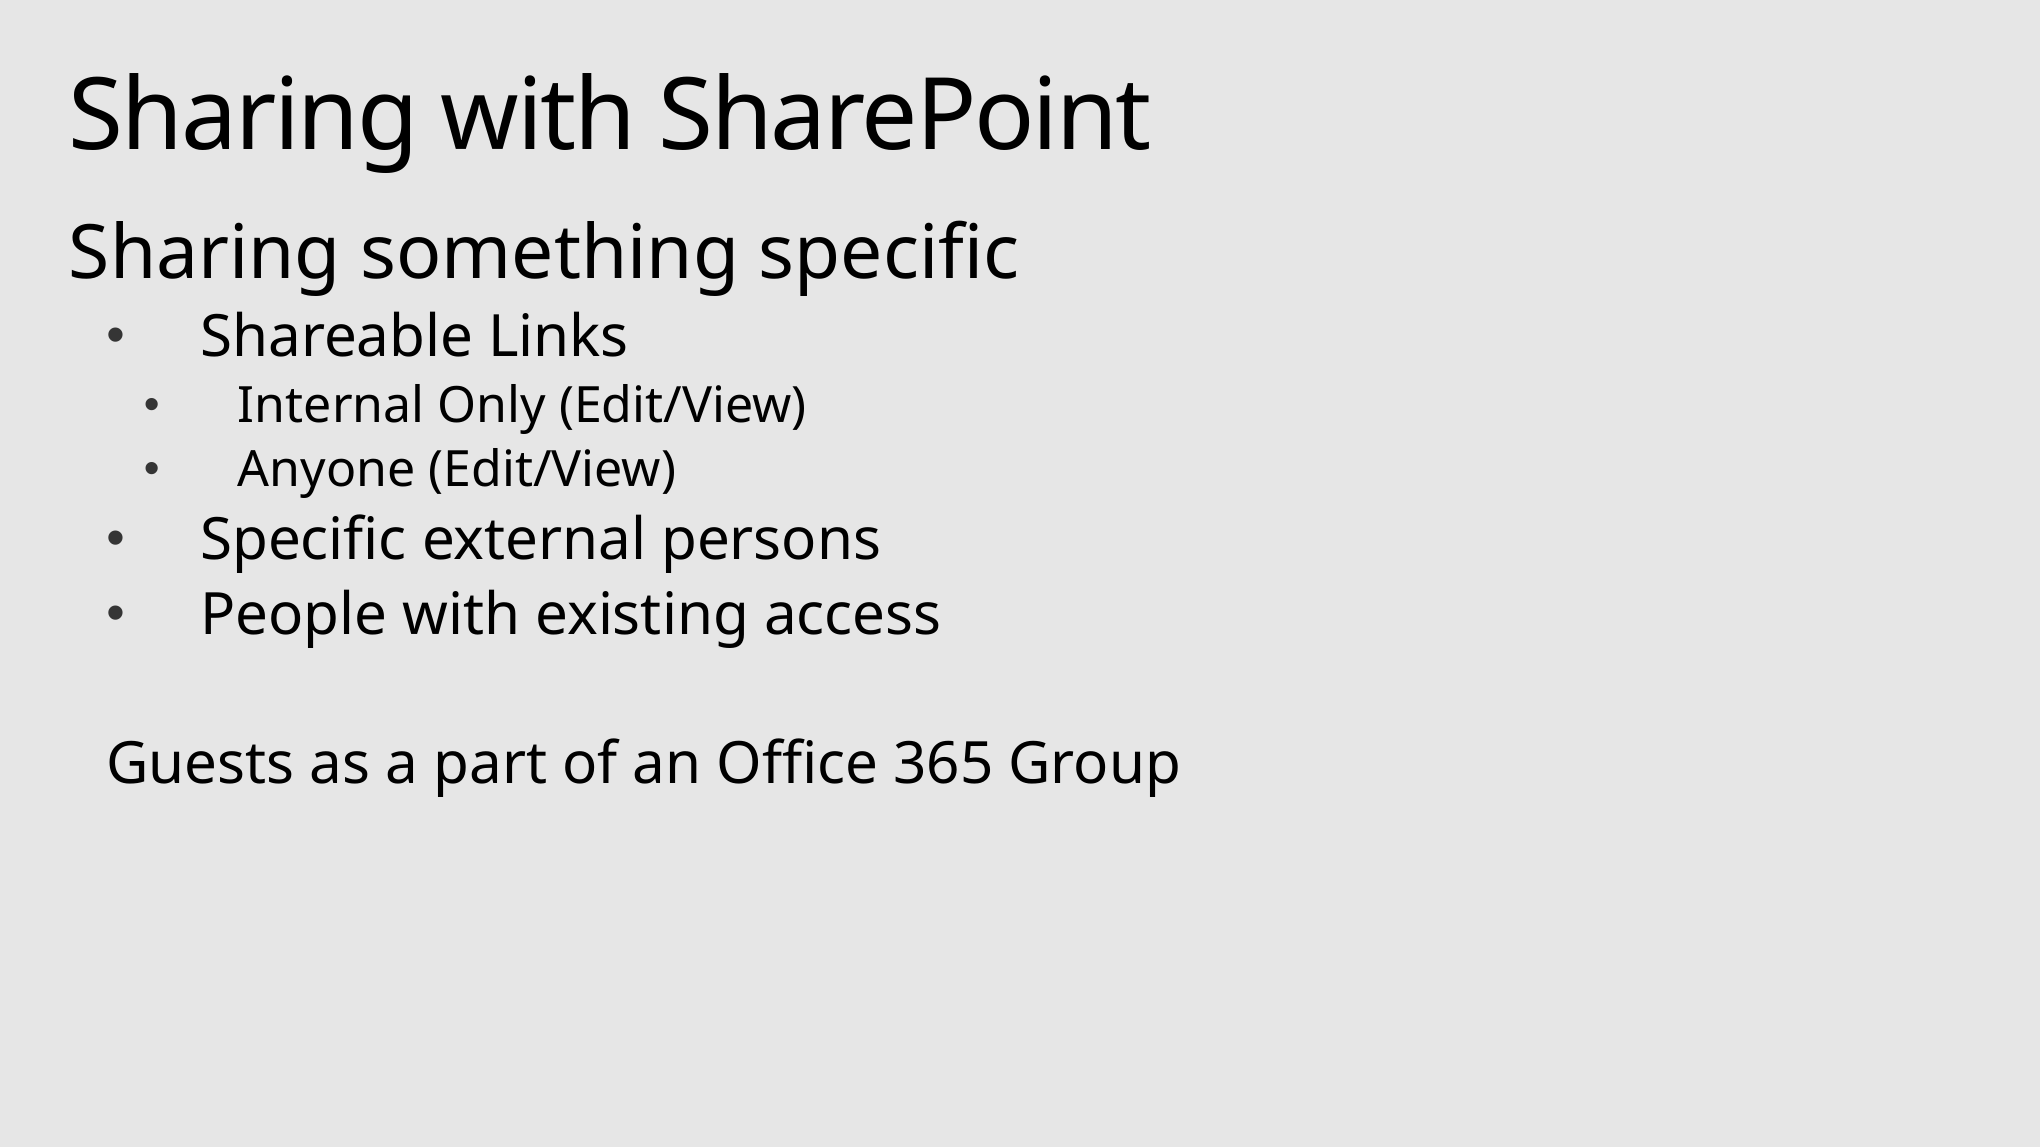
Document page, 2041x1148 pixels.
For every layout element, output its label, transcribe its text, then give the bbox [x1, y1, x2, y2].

list Sharing something specific Shareable Links Internal Only (Edit/View) Anyone (Edit/View) Specific external persons People with existing access Guests as a part of an Office 365 Group [45, 198, 1996, 1033]
title Sharing with SharePoint [45, 48, 1996, 198]
